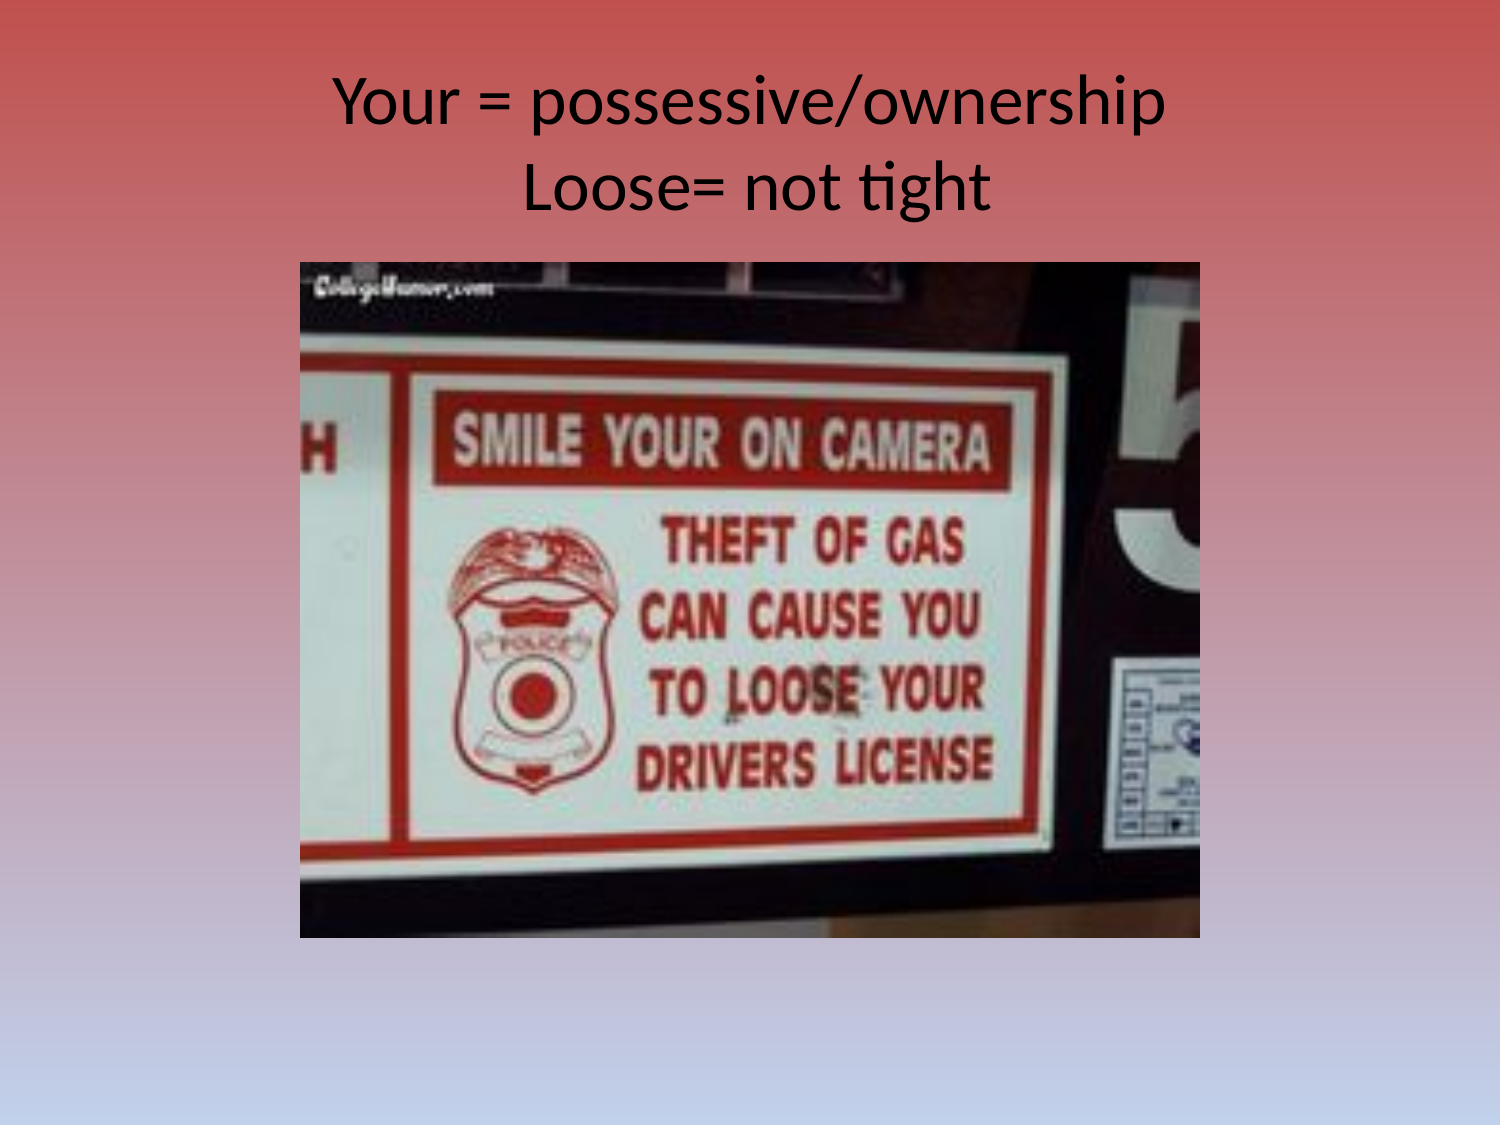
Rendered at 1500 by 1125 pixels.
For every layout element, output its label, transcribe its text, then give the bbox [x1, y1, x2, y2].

title Your = possessive/ownership Loose= not tight [75, 45, 1425, 233]
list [299, 262, 1201, 938]
